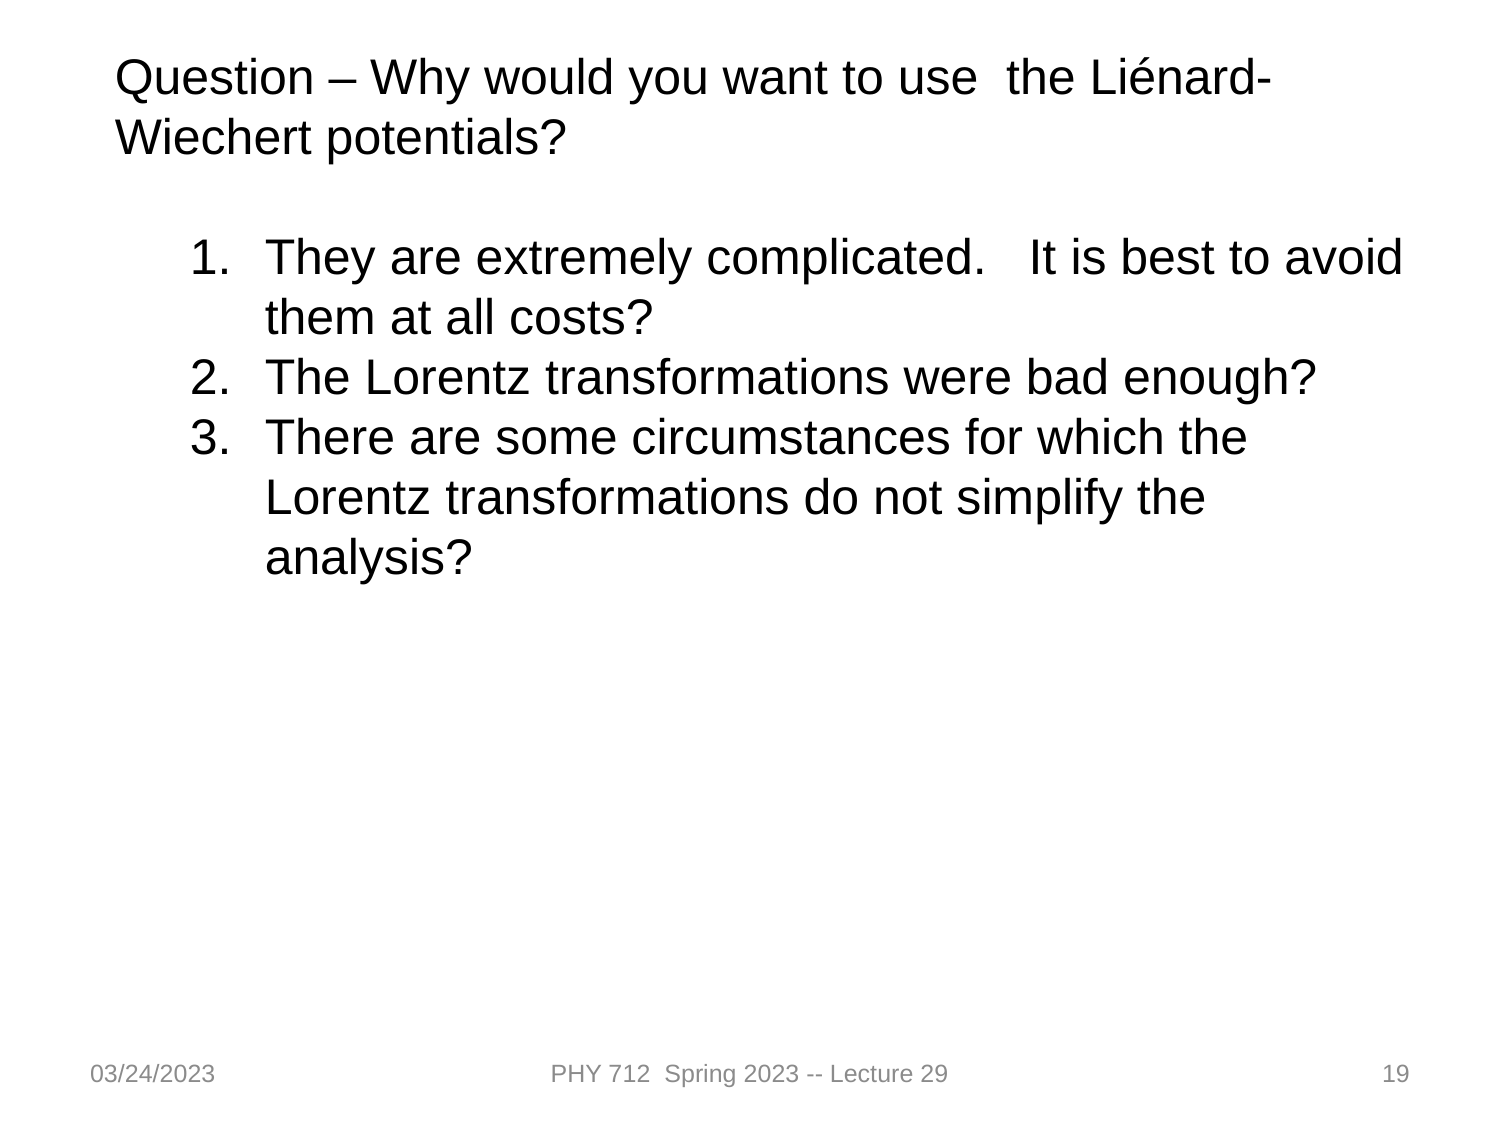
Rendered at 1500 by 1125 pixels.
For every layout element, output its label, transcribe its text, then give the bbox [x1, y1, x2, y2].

footer PHY 712 Spring 2023 -- Lecture 29 [512, 1042, 988, 1103]
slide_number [75, 1042, 425, 1103]
text_box Question – Why would you want to use the Liénard-Wiechert potentials? They are extremely complicated. It is best to avoid them at all costs? The Lorentz transformations were bad enough? There are some circumstances for which the Lorentz transformations do not simplify the analysis? [99, 37, 1425, 593]
slide_number 19 [1074, 1042, 1425, 1103]
